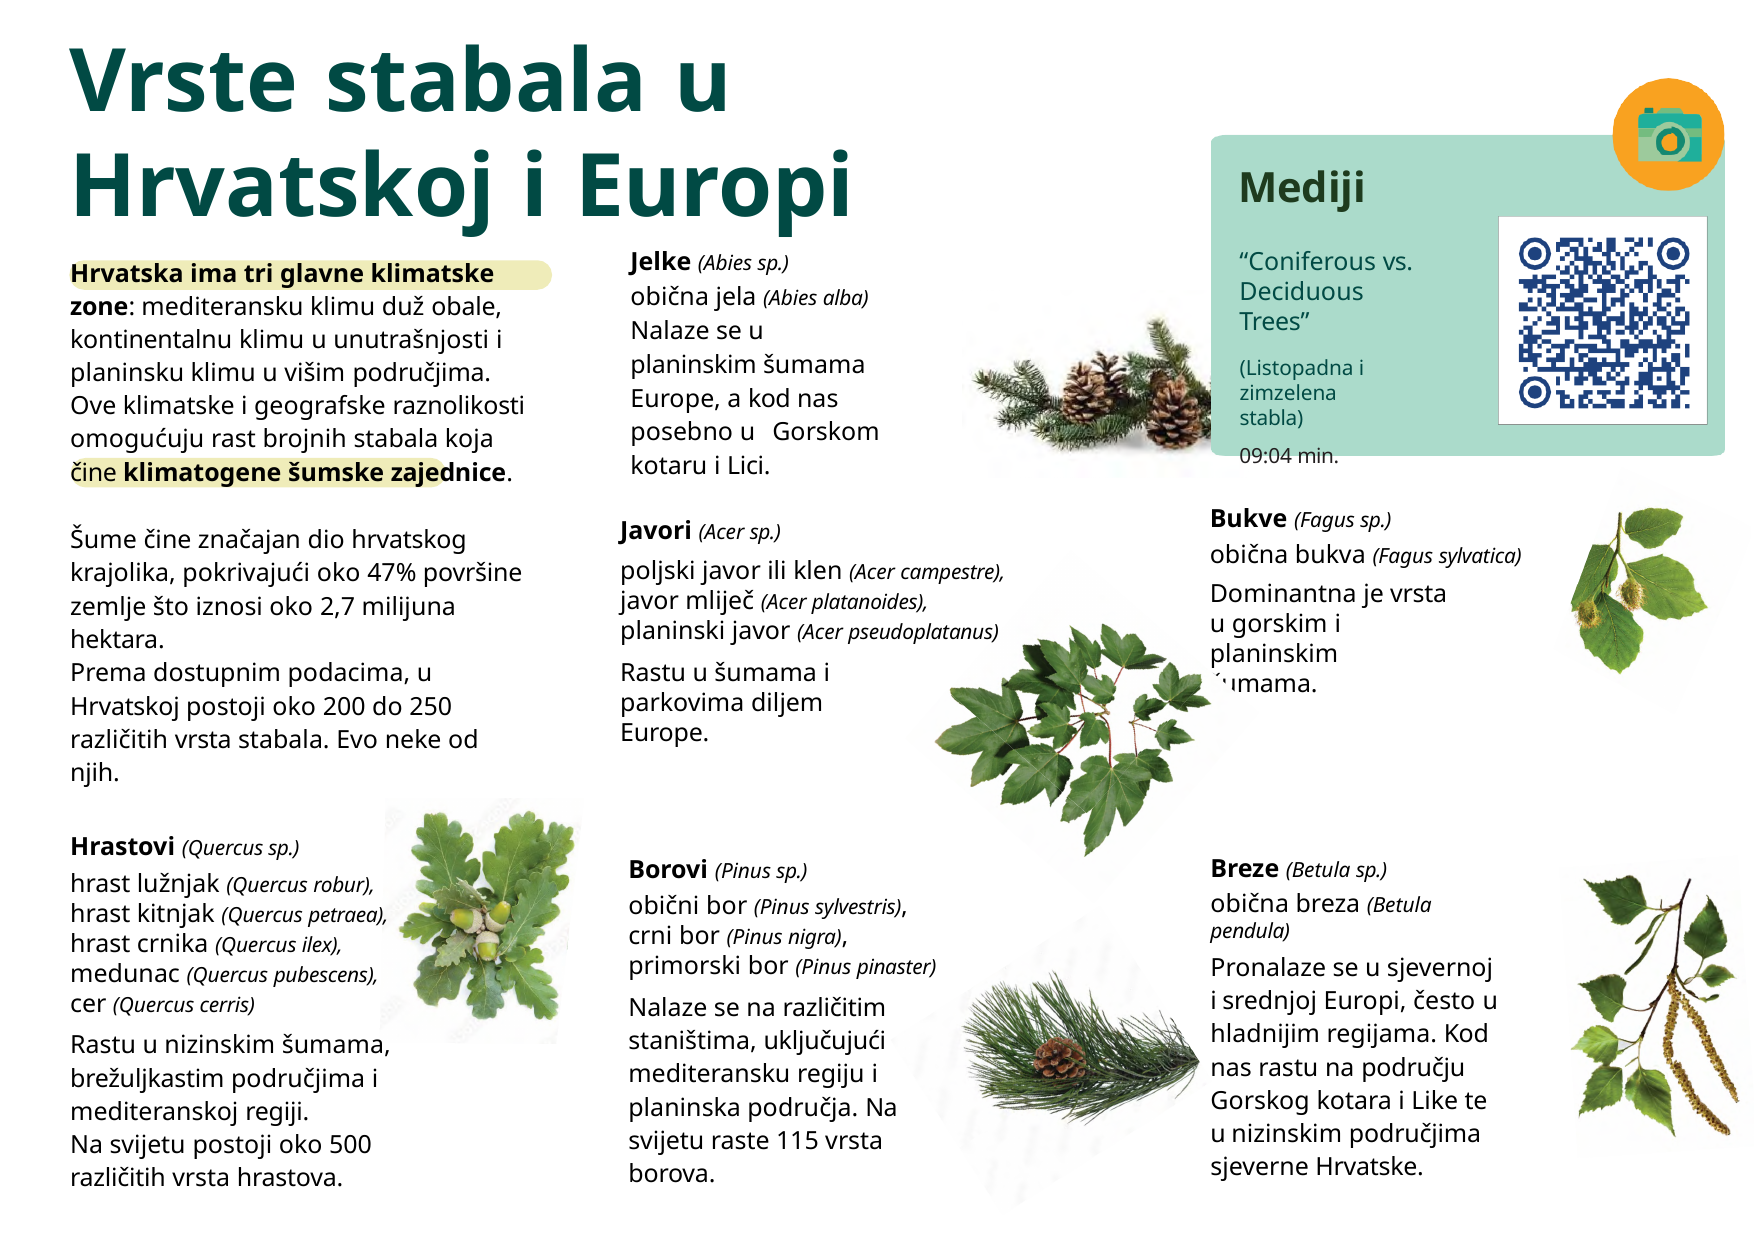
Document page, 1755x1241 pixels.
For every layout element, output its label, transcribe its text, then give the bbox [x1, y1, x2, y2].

text_box Borovi (Pinus sp.) obični bor (Pinus sylvestris), crni bor (Pinus nigra), primorski bor (Pinus pinaster) Nalaze se na različitim staništima, uključujući mediteransku regiju i planinska područja. Na svijetu raste 115 vrsta borova. [626, 846, 899, 1188]
picture [890, 904, 1213, 1215]
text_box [904, 548, 1259, 903]
text_box Javori (Acer sp.) poljski javor ili klen (Acer campestre), javor mliječ (Acer platanoides), planinski javor (Acer pseudoplatanus) Rastu u šumama i parkovima diljem Europe. [618, 501, 955, 747]
text_box Jelke (Abies sp.) obična jela (Abies alba) Nalaze se u planinskim šumama Europe, a kod nas posebno u Gorskom kotaru i Lici. [628, 238, 893, 480]
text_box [961, 77, 1751, 718]
text_box [547, 264, 553, 286]
text_box Prema dostupnim podacima, u Hrvatskoj postoji oko 200 do 250 različitih vrsta stabala. Evo neke od njih. [68, 651, 530, 787]
picture [1559, 855, 1755, 1158]
text_box Hrastovi (Quercus sp.) hrast lužnjak (Quercus robur), hrast kitnjak (Quercus petraea), hrast crnika (Quercus ilex), medunac (Quercus pubescens), cer (Quercus cerris) Rastu u nizinskim šumama, brežuljkastim područjima i mediteranskoj regiji. Na svijetu postoji oko 500 različitih vrsta hrastova. [68, 820, 544, 1192]
title Vrste stabala u Hrvatskoj i Europi [67, 21, 860, 235]
text_box Breze (Betula sp.) obična breza (Betula pendula) Pronalaze se u sjevernoj i srednjoj Europi, često u hladnijim regijama. Kod nas rastu na području Gorskog kotara i Like te u nizinskim područjima sjeverne Hrvatske. [1217, 844, 1517, 1181]
picture [379, 796, 584, 1044]
text_box Šume čine značajan dio hrvatskog krajolika, pokrivajući oko 47% površine zemlje što iznosi oko 2,7 milijuna hektara. [68, 518, 540, 654]
text_box Hrvatska ima tri glavne klimatske zone: mediteransku klimu duž obale, kontinentalnu klimu u unutrašnjosti i planinsku klimu u višim područjima. Ove klimatske i geografske raznolikosti omogućuju rast brojnih stabala koja čine klimatogene šumske zajednice. [68, 251, 547, 487]
